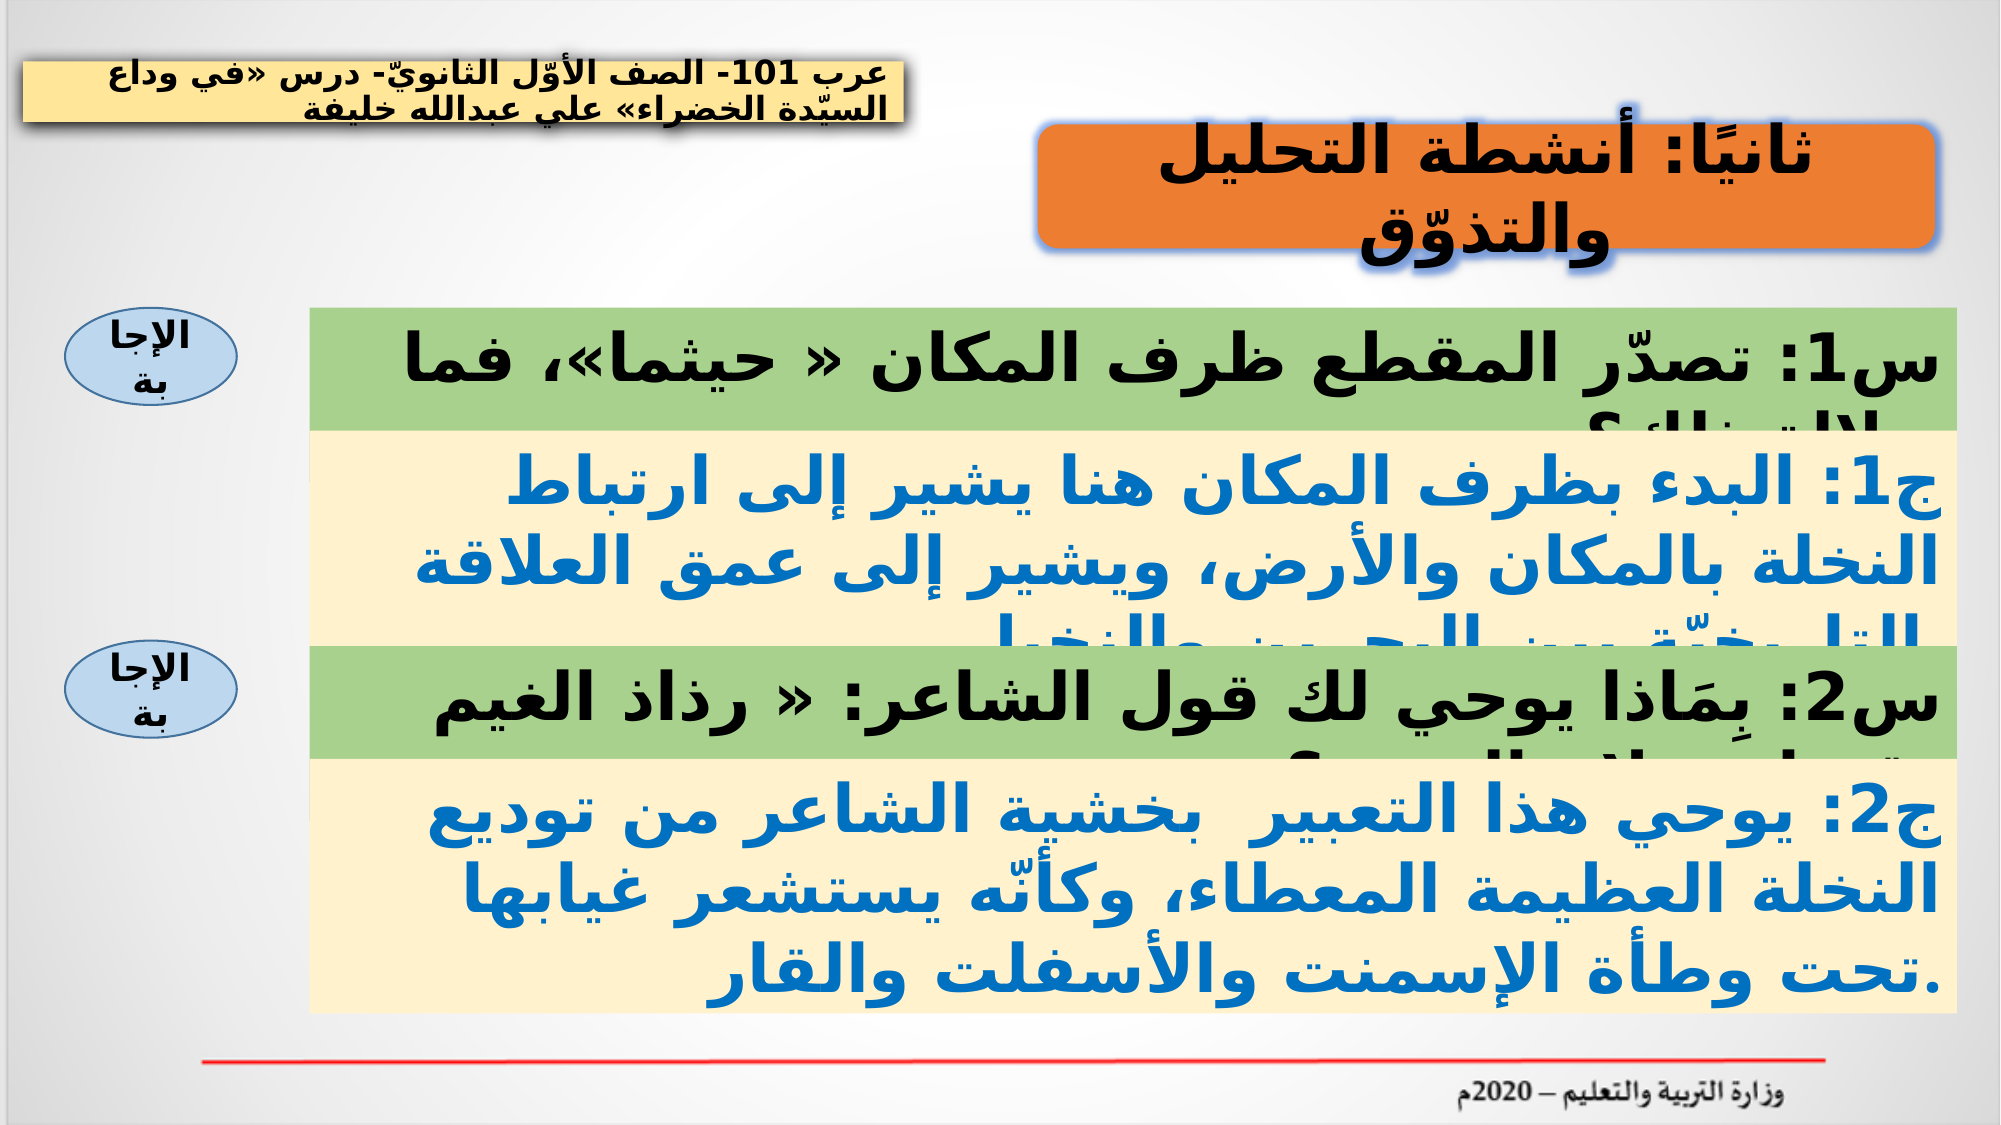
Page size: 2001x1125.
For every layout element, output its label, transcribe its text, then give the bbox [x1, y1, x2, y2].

text_box الإجابة [63, 639, 238, 739]
picture [0, 0, 2001, 1125]
text_box ج2: يوحي هذا التعبير بخشية الشاعر من توديع النخلة العظيمة المعطاء، وكأنّه يستشعر غيابها تحت وطأة الإسمنت والأسفلت والقار. [309, 758, 1957, 1014]
text_box الإجابة [63, 306, 238, 406]
text_box عرب 101- الصف الأوّل الثانويّ- درس «في وداع السيّدة الخضراء» علي عبدالله خليفة [22, 60, 905, 123]
text_box س1: تصدّر المقطع ظرف المكان « حيثما»، فما دلالة ذلك؟ [309, 307, 1957, 430]
text_box س2: بِمَاذا يوحي لك قول الشاعر: « رذاذ الغيم يقريك سلام النهر»؟ [309, 646, 1957, 758]
text_box ج1: البدء بظرف المكان هنا يشير إلى ارتباط النخلة بالمكان والأرض، ويشير إلى عمق العلاقة التاريخيّة بين البحرين والنخيل. [309, 430, 1957, 646]
text_box ثانيًا: أنشطة التحليل والتذوّق [1037, 123, 1936, 249]
